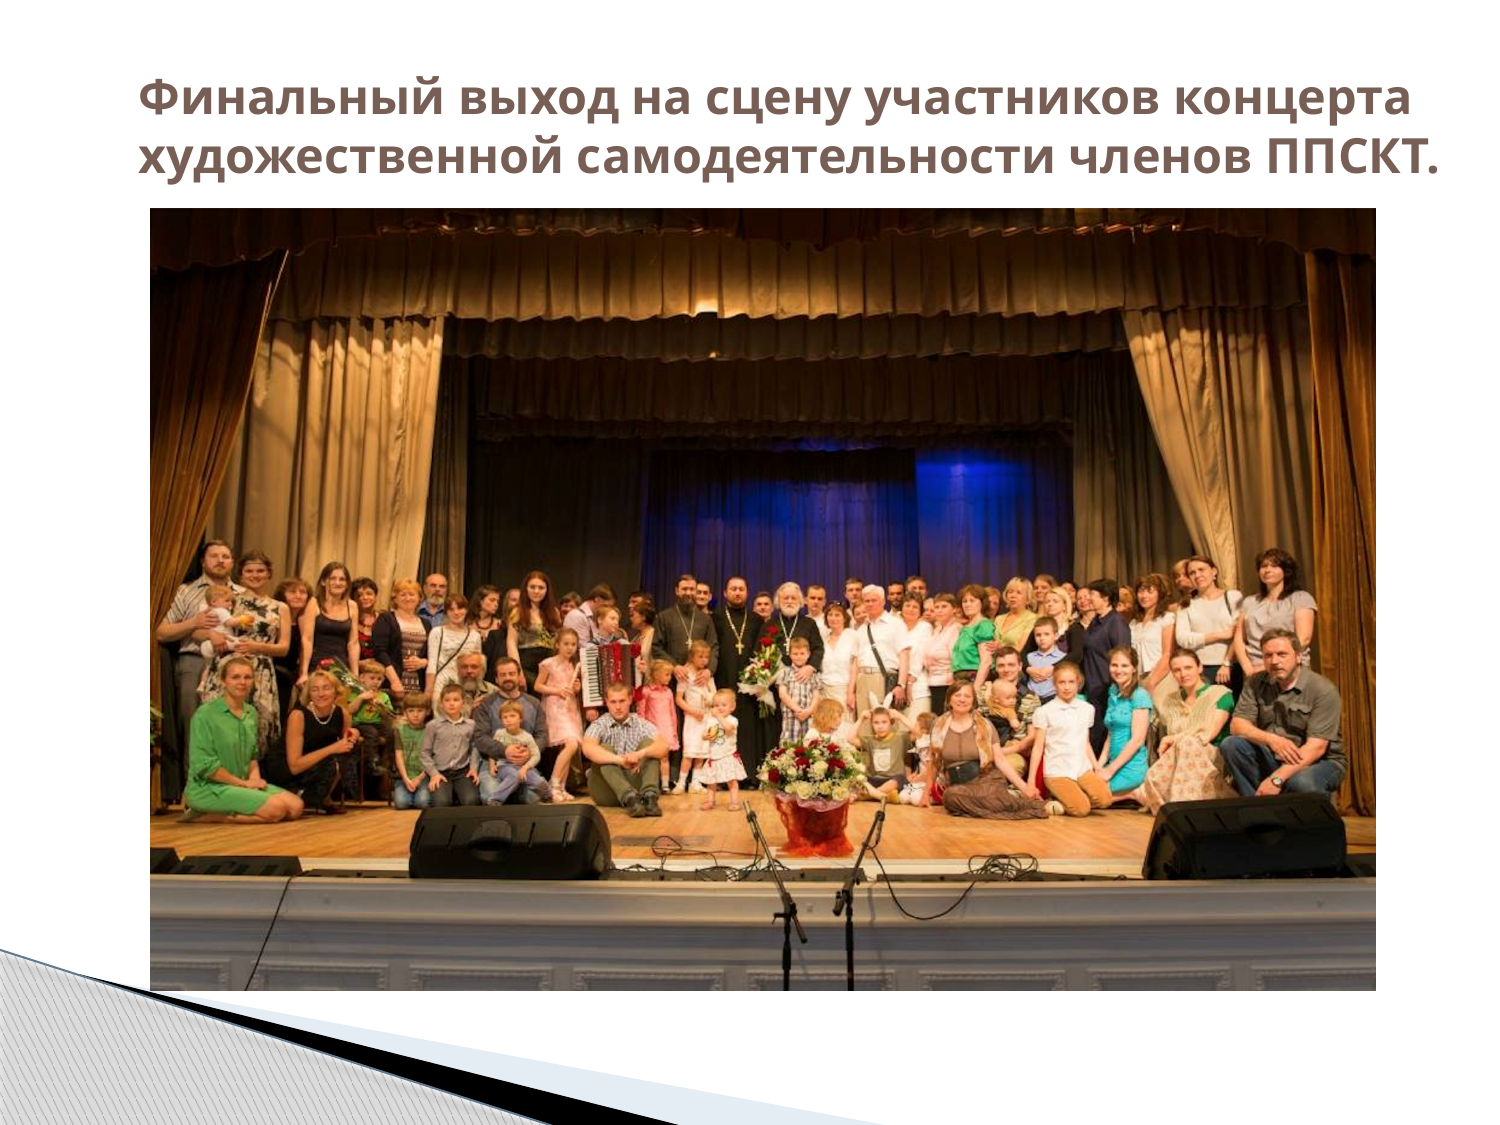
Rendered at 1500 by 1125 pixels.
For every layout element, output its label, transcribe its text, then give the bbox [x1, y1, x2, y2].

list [149, 207, 1377, 991]
title Финальный выход на сцену участников концерта художественной самодеятельности членов ППСКТ. [123, 30, 1474, 219]
